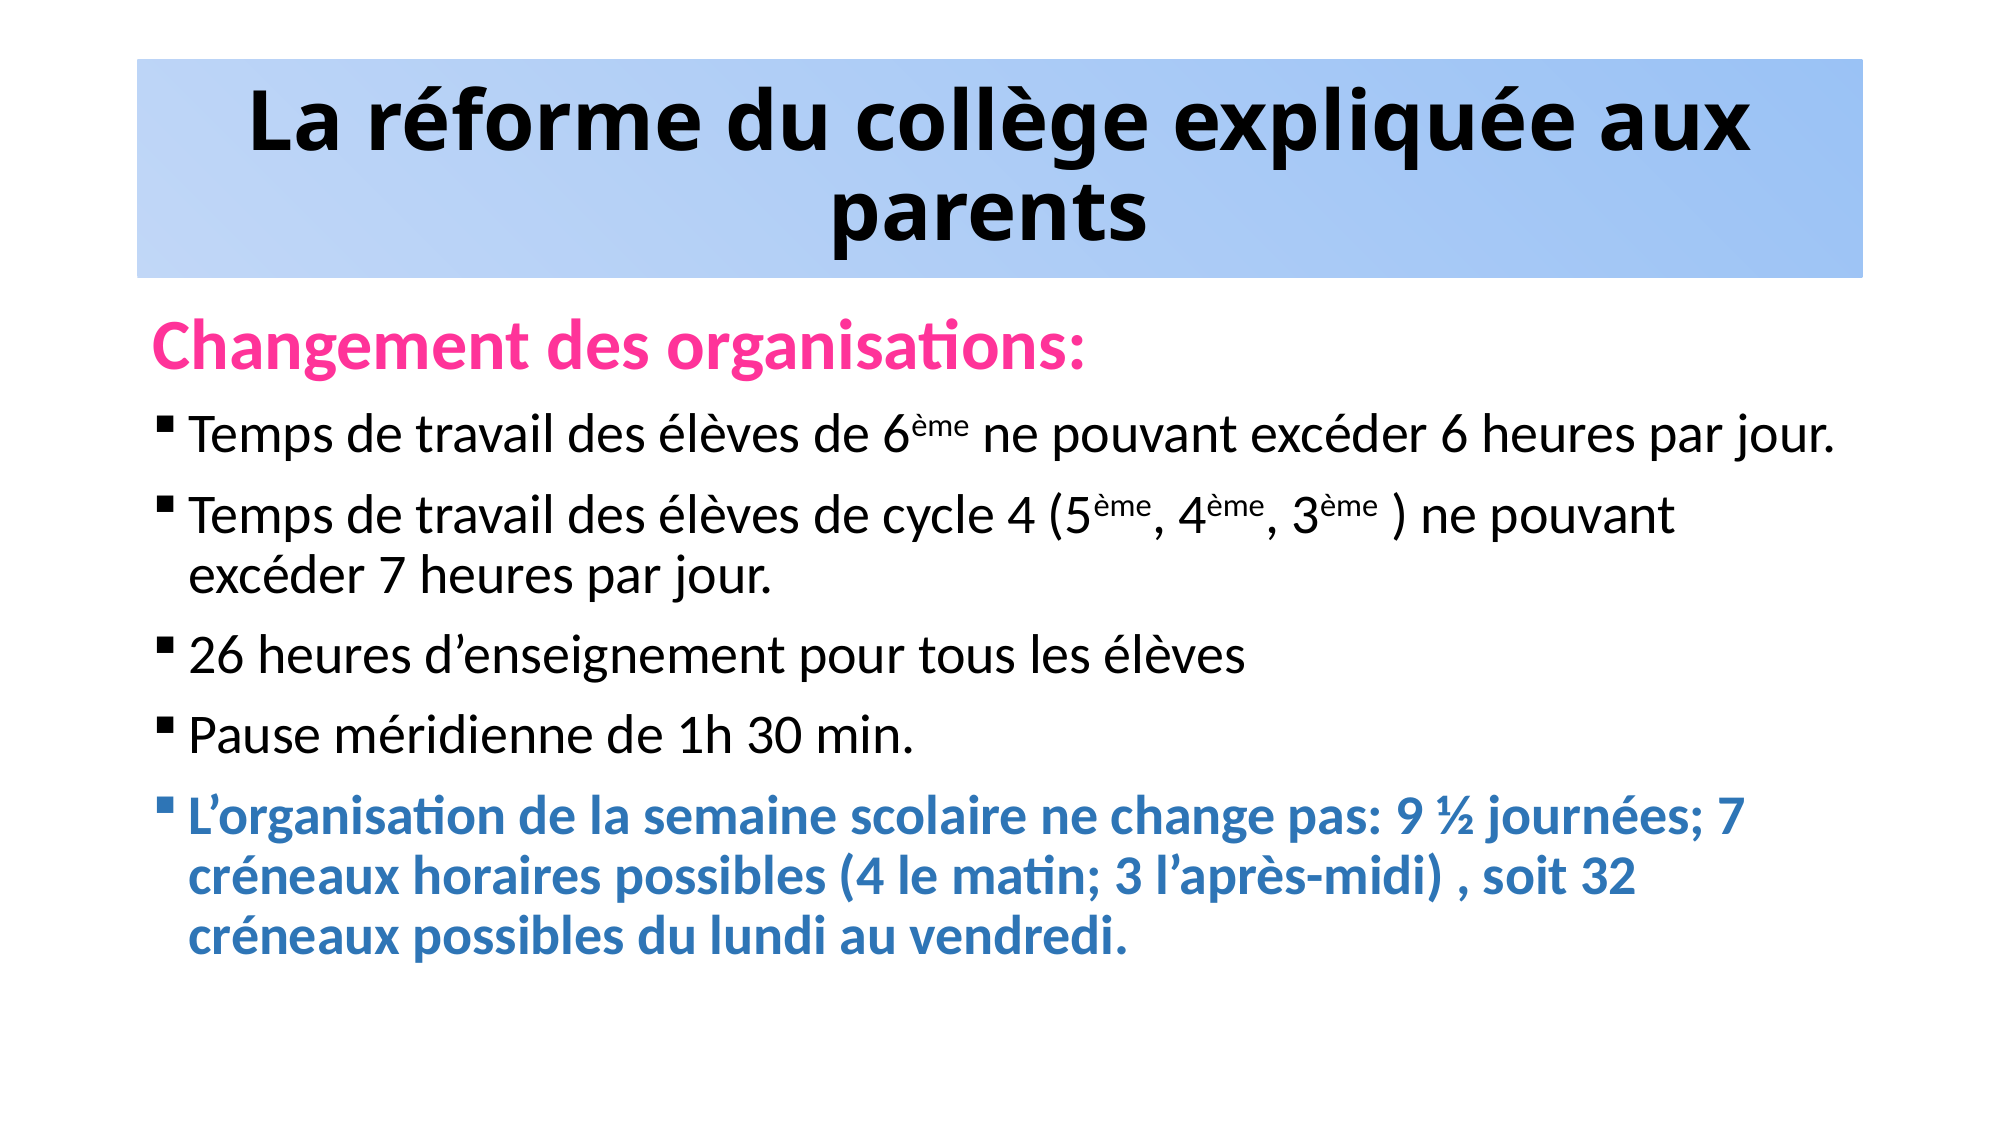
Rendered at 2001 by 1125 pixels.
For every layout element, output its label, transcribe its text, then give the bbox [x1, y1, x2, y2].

list Changement des organisations: Temps de travail des élèves de 6ème ne pouvant excéder 6 heures par jour. Temps de travail des élèves de cycle 4 (5ème, 4ème, 3ème ) ne pouvant excéder 7 heures par jour. 26 heures d’enseignement pour tous les élèves Pause méridienne de 1h 30 min. L’organisation de la semaine scolaire ne change pas: 9 ½ journées; 7 créneaux horaires possibles (4 le matin; 3 l’après-midi) , soit 32 créneaux possibles du lundi au vendredi. [137, 299, 1863, 1014]
title La réforme du collège expliquée aux parents [137, 59, 1863, 278]
